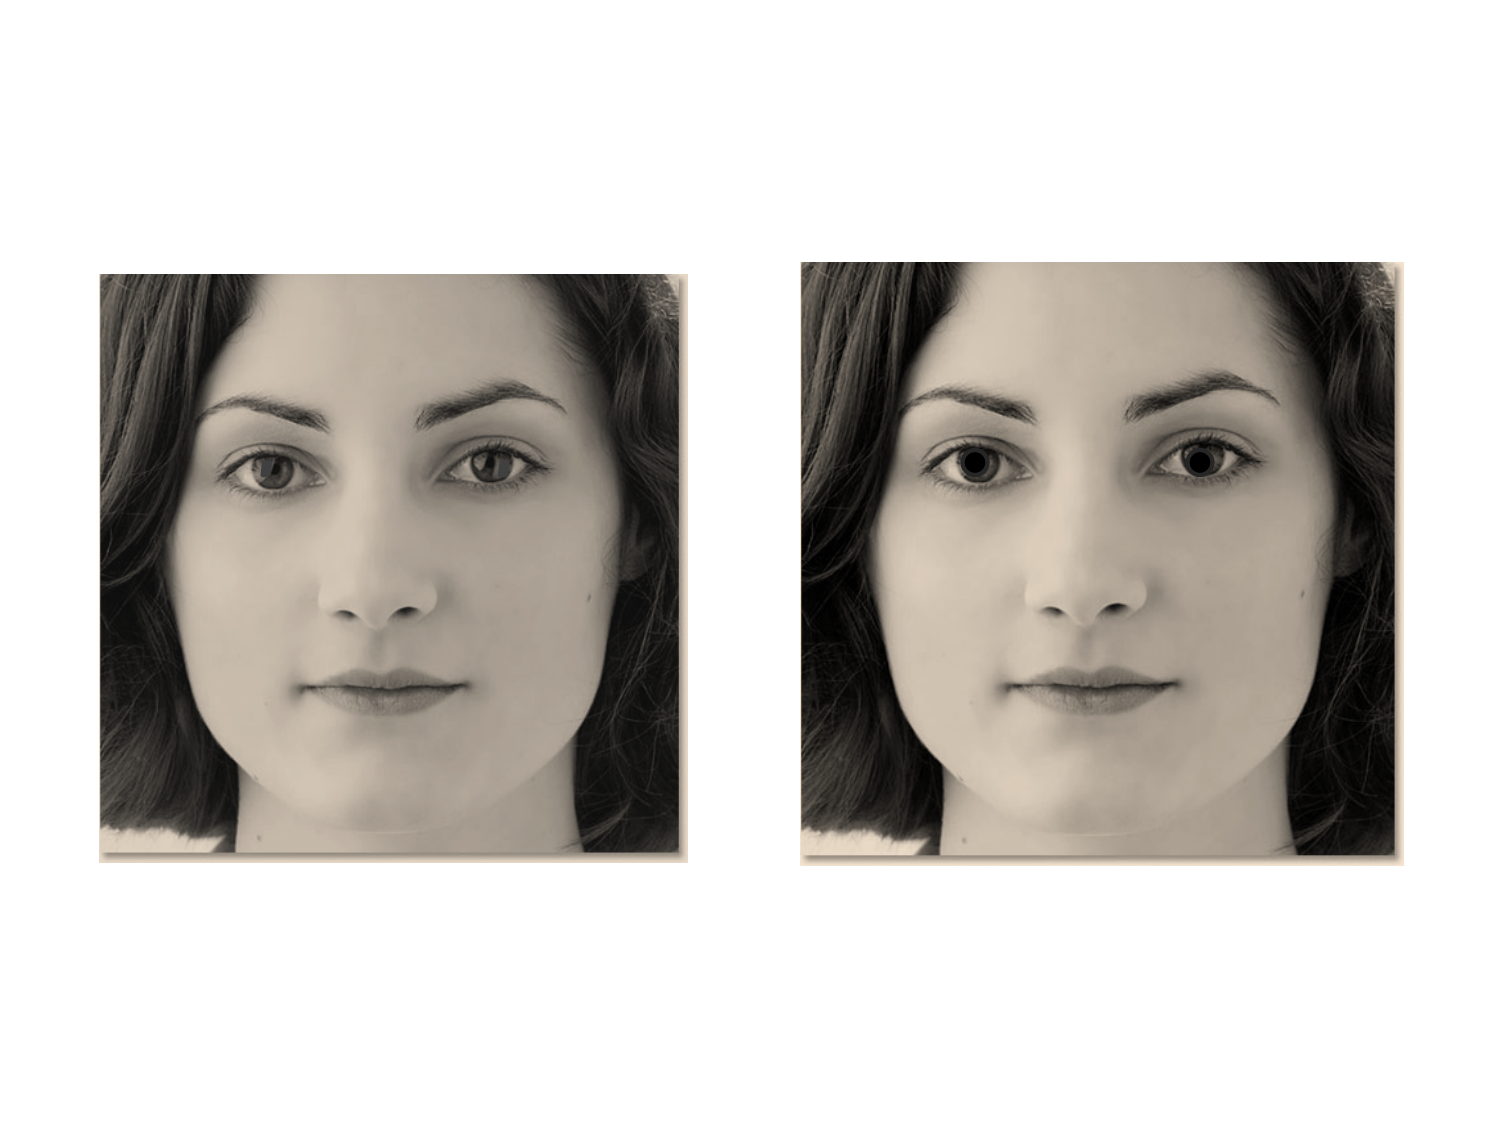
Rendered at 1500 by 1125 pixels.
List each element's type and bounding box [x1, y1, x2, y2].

picture [99, 274, 688, 863]
picture [799, 262, 1404, 866]
